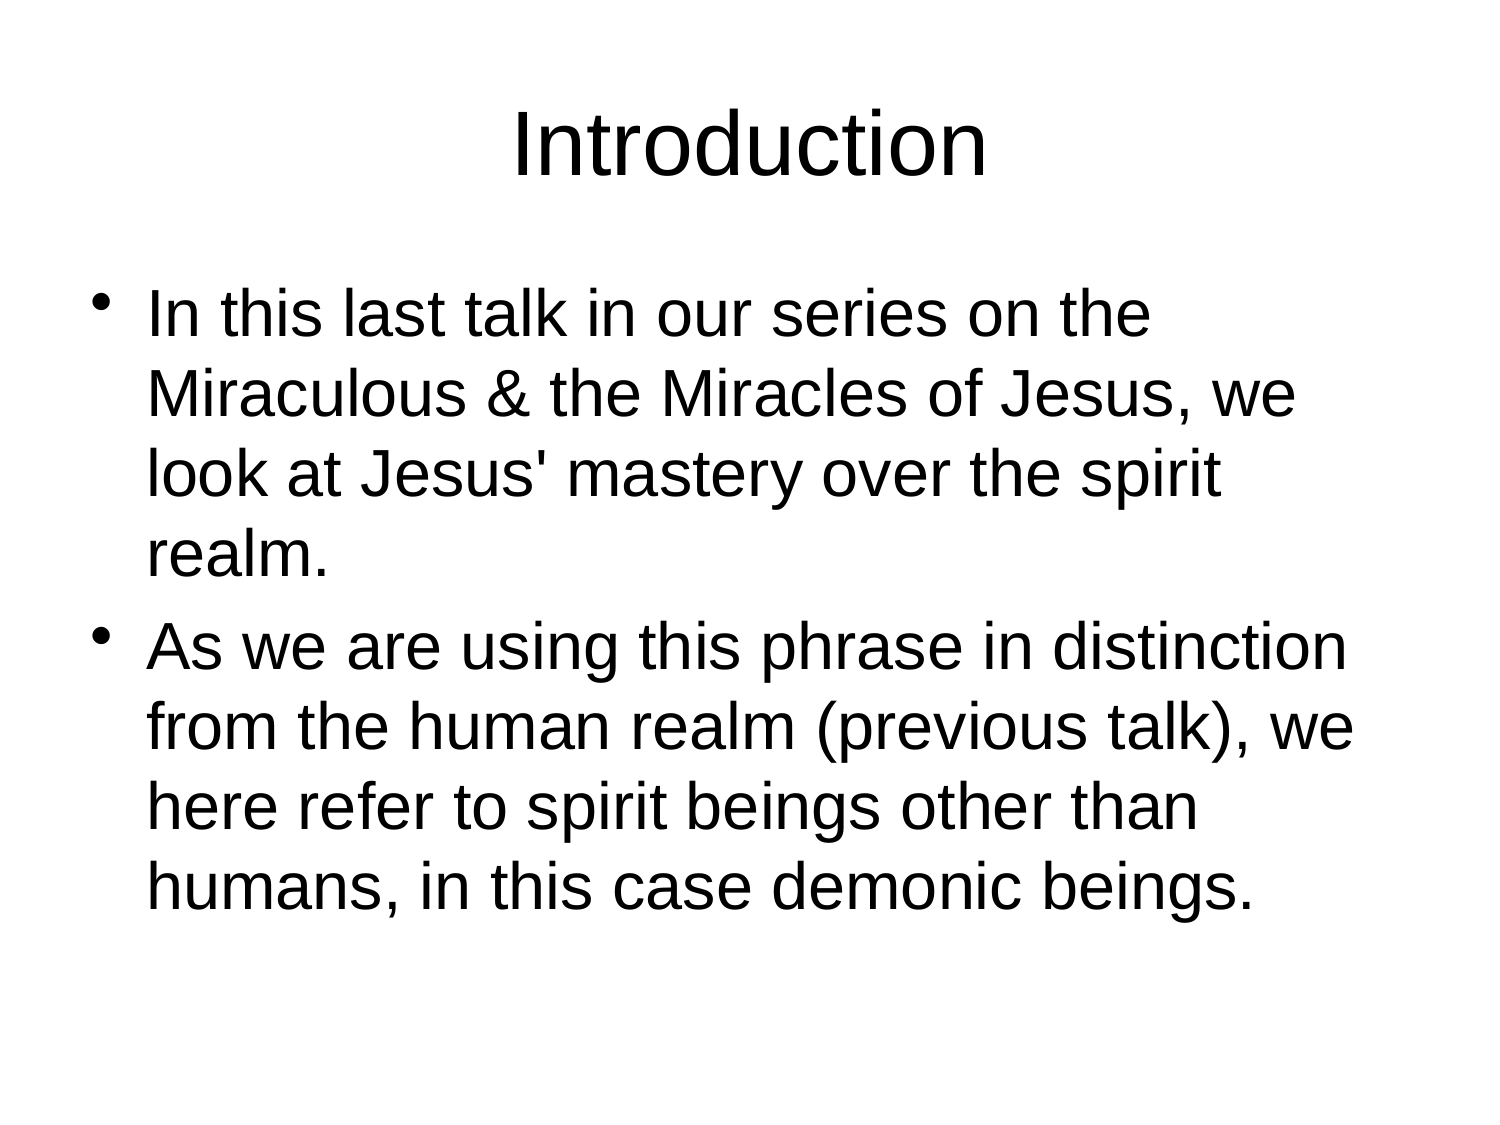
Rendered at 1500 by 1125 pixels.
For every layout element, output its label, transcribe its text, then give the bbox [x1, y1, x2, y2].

list In this last talk in our series on the Miraculous & the Miracles of Jesus, we look at Jesus' mastery over the spirit realm. As we are using this phrase in distinction from the human realm (previous talk), we here refer to spirit beings other than humans, in this case demonic beings. [75, 262, 1425, 1005]
title Introduction [75, 45, 1425, 233]
